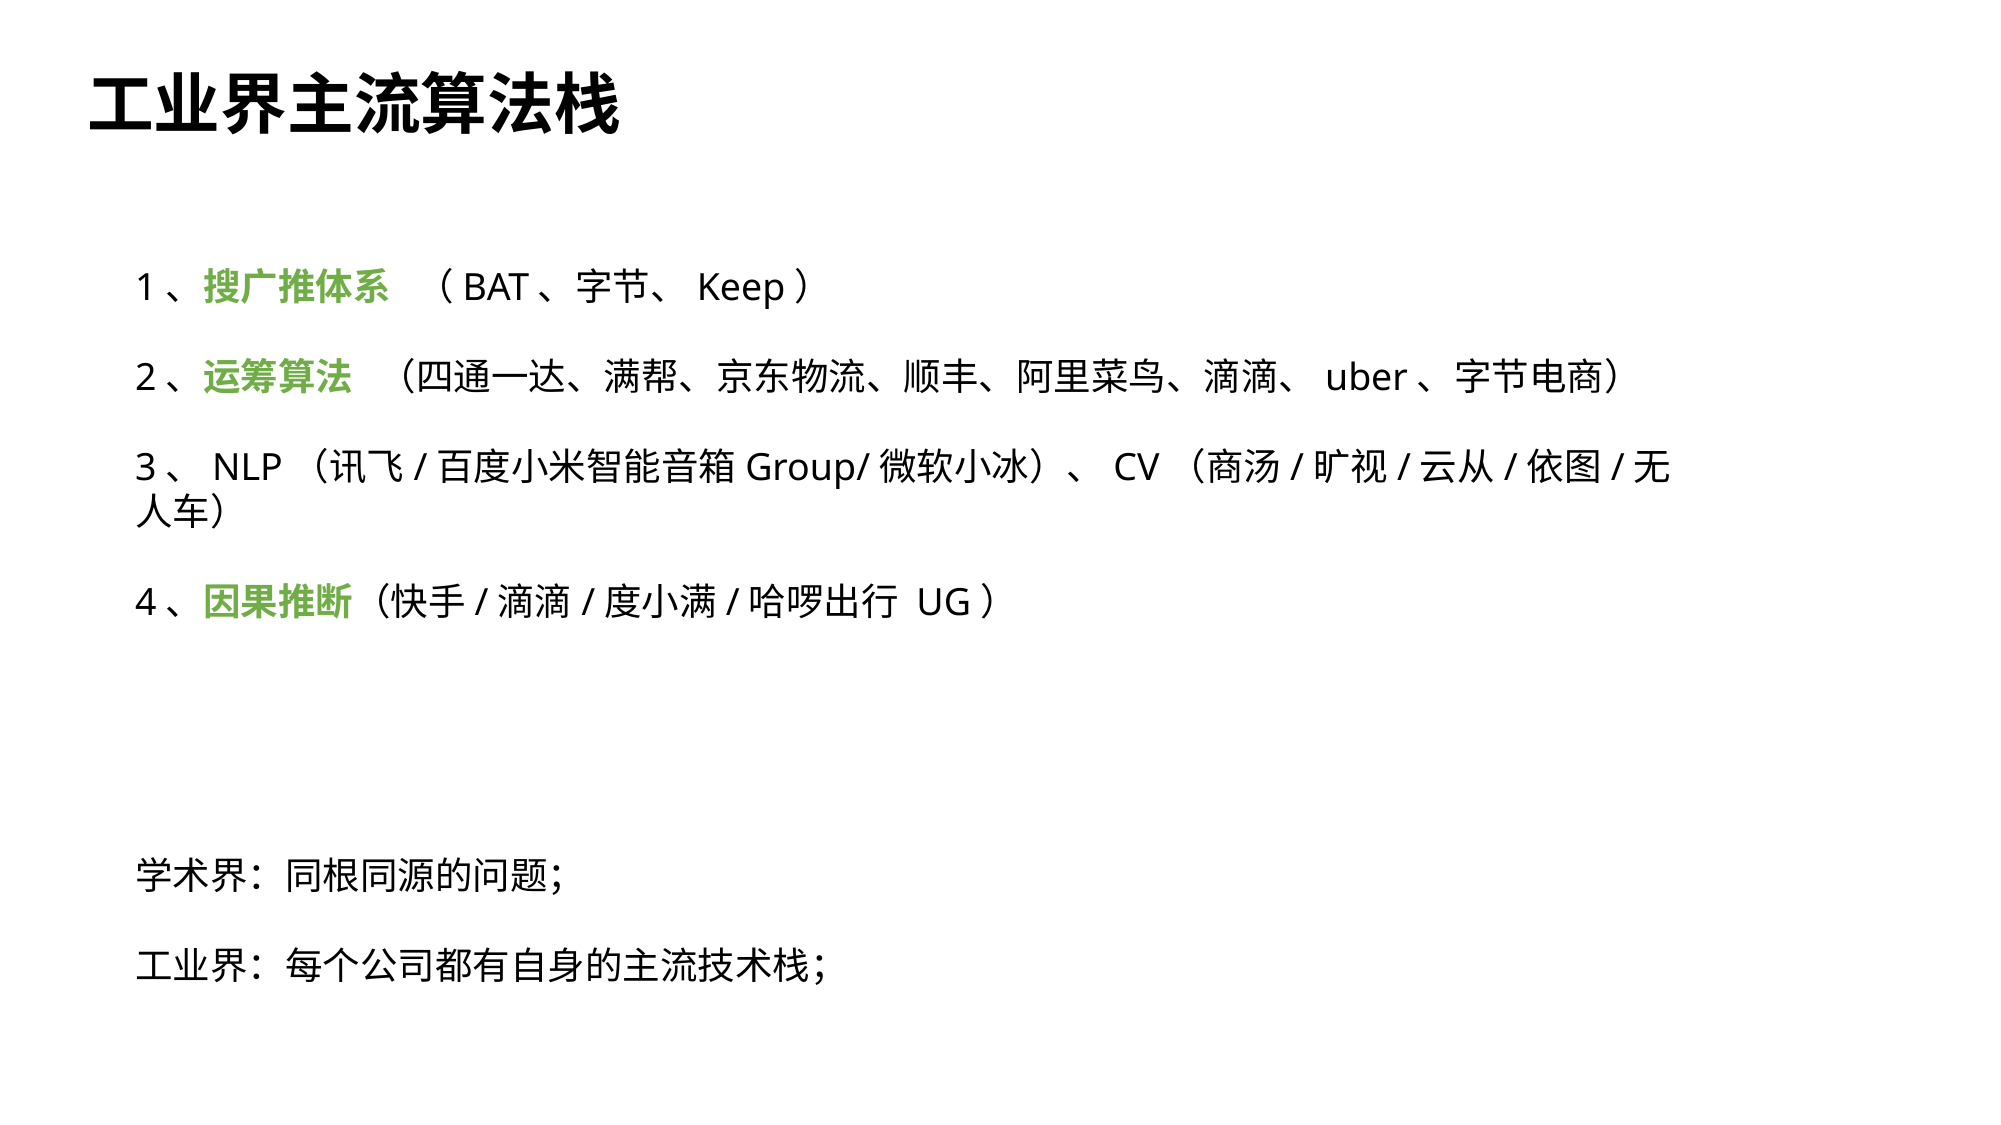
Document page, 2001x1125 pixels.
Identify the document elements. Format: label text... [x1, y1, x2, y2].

text_box 工业界主流算法栈 [72, 54, 866, 149]
text_box 1、搜广推体系 （BAT、字节、Keep） 2、运筹算法 （四通一达、满帮、京东物流、顺丰、阿里菜鸟、滴滴、uber、字节电商） 3、NLP（讯飞/百度小米智能音箱Group/微软小冰）、CV（商汤/旷视/云从/依图/无人车） 4、因果推断（快手/滴滴/度小满/哈啰出行 UG） [120, 255, 1698, 631]
text_box 学术界：同根同源的问题； 工业界：每个公司都有自身的主流技术栈； [120, 844, 1497, 995]
